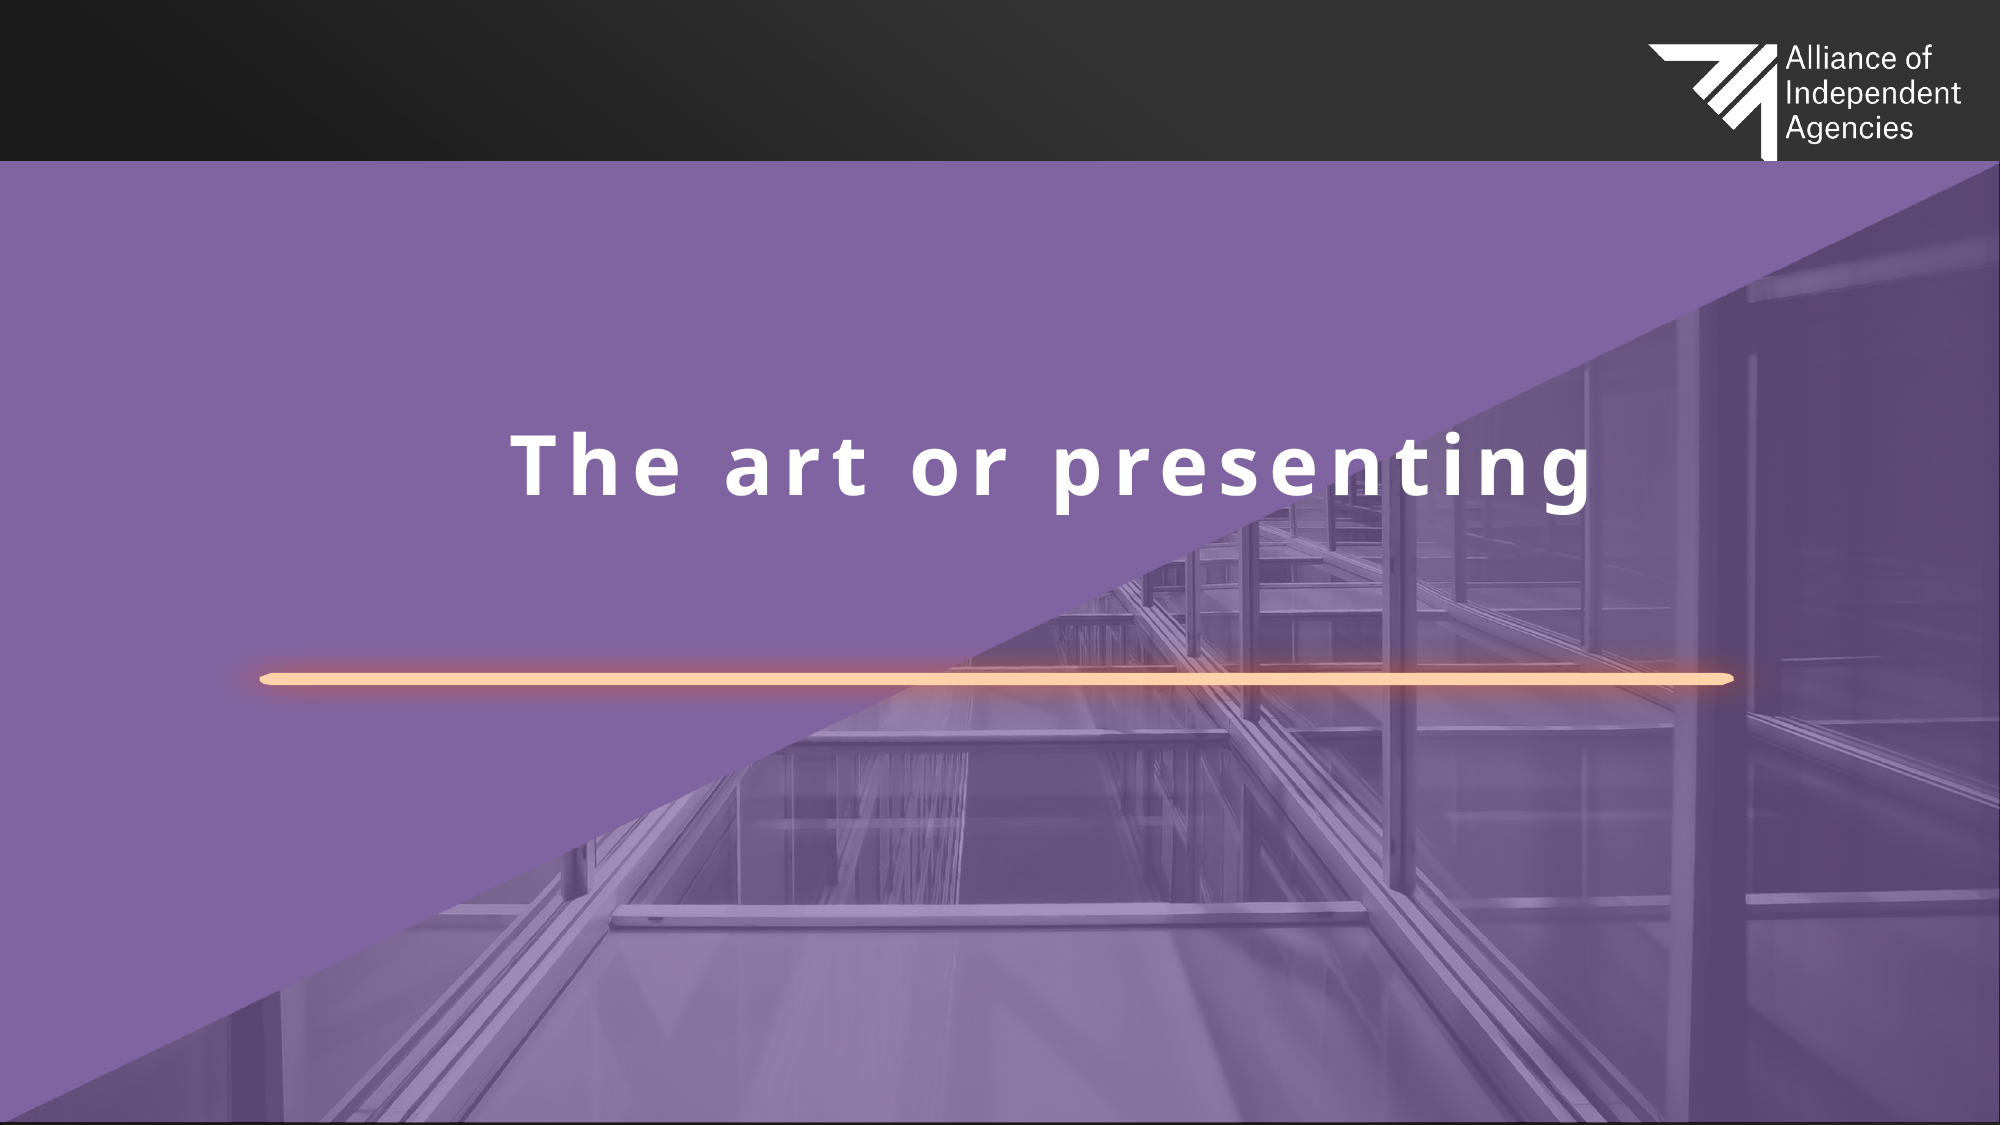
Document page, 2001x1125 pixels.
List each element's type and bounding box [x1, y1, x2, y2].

text_box [173, 631, 1819, 727]
picture [0, 0, 2000, 1125]
